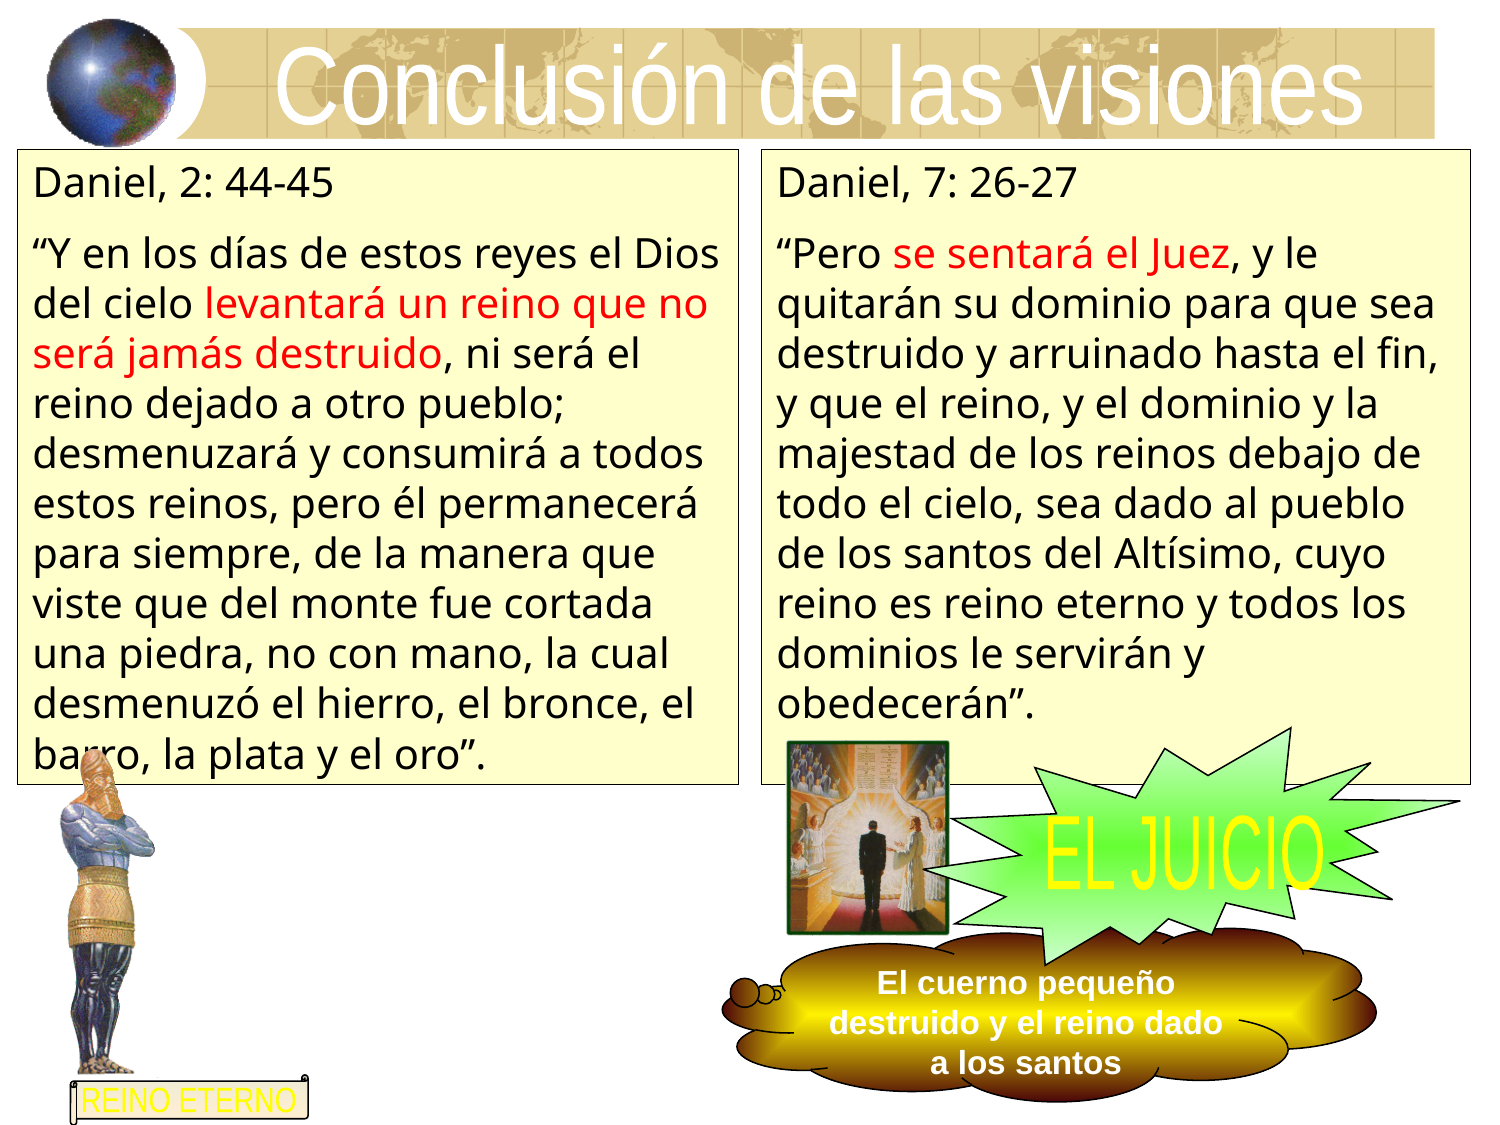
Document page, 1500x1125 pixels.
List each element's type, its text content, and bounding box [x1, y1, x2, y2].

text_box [722, 727, 1461, 1102]
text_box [41, 744, 375, 1125]
picture [42, 14, 190, 148]
text_box Daniel, 2: 44-45 “Y en los días de estos reyes el Dios del cielo levantará un reino que no será jamás destruido, ni será el reino dejado a otro pueblo; desmenuzará y consumirá a todos estos reinos, pero él permanecerá para siempre, de la manera que viste que del monte fue cortada una piedra, no con mano, la cual desmenuzó el hierro, el bronce, el barro, la plata y el oro”. [17, 148, 739, 785]
text_box Daniel, 7: 26-27 “Pero se sentará el Juez, y le quitarán su dominio para que sea destruido y arruinado hasta el fin, y que el reino, y el dominio y la majestad de los reinos debajo de todo el cielo, sea dado al pueblo de los santos del Altísimo, cuyo reino es reino eterno y todos los dominios le servirán y obedecerán”. [761, 148, 1471, 785]
